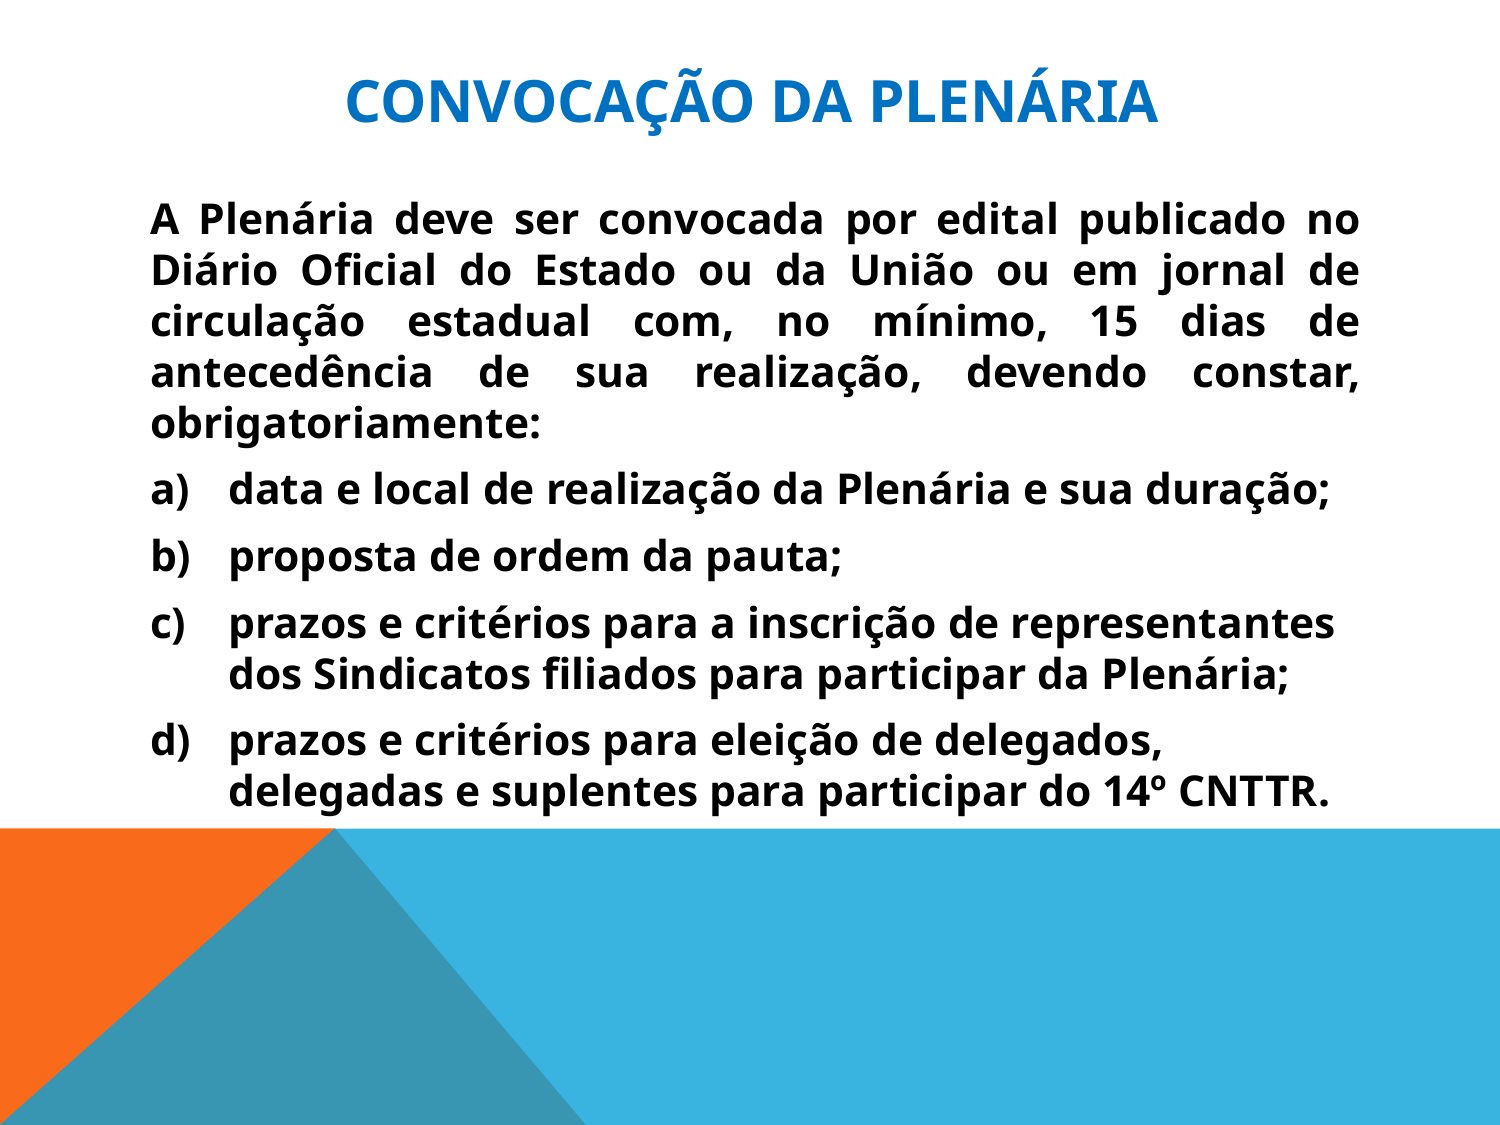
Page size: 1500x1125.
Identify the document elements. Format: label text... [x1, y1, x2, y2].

list A Plenária deve ser convocada por edital publicado no Diário Oficial do Estado ou da União ou em jornal de circulação estadual com, no mínimo, 15 dias de antecedência de sua realização, devendo constar, obrigatoriamente: data e local de realização da Plenária e sua duração; proposta de ordem da pauta; prazos e critérios para a inscrição de representantes dos Sindicatos filiados para participar da Plenária; prazos e critérios para eleição de delegados, delegadas e suplentes para participar do 14º CNTTR. [135, 184, 1376, 827]
title CONVOCAÇÃO DA PLENÁRIA [135, 54, 1369, 145]
